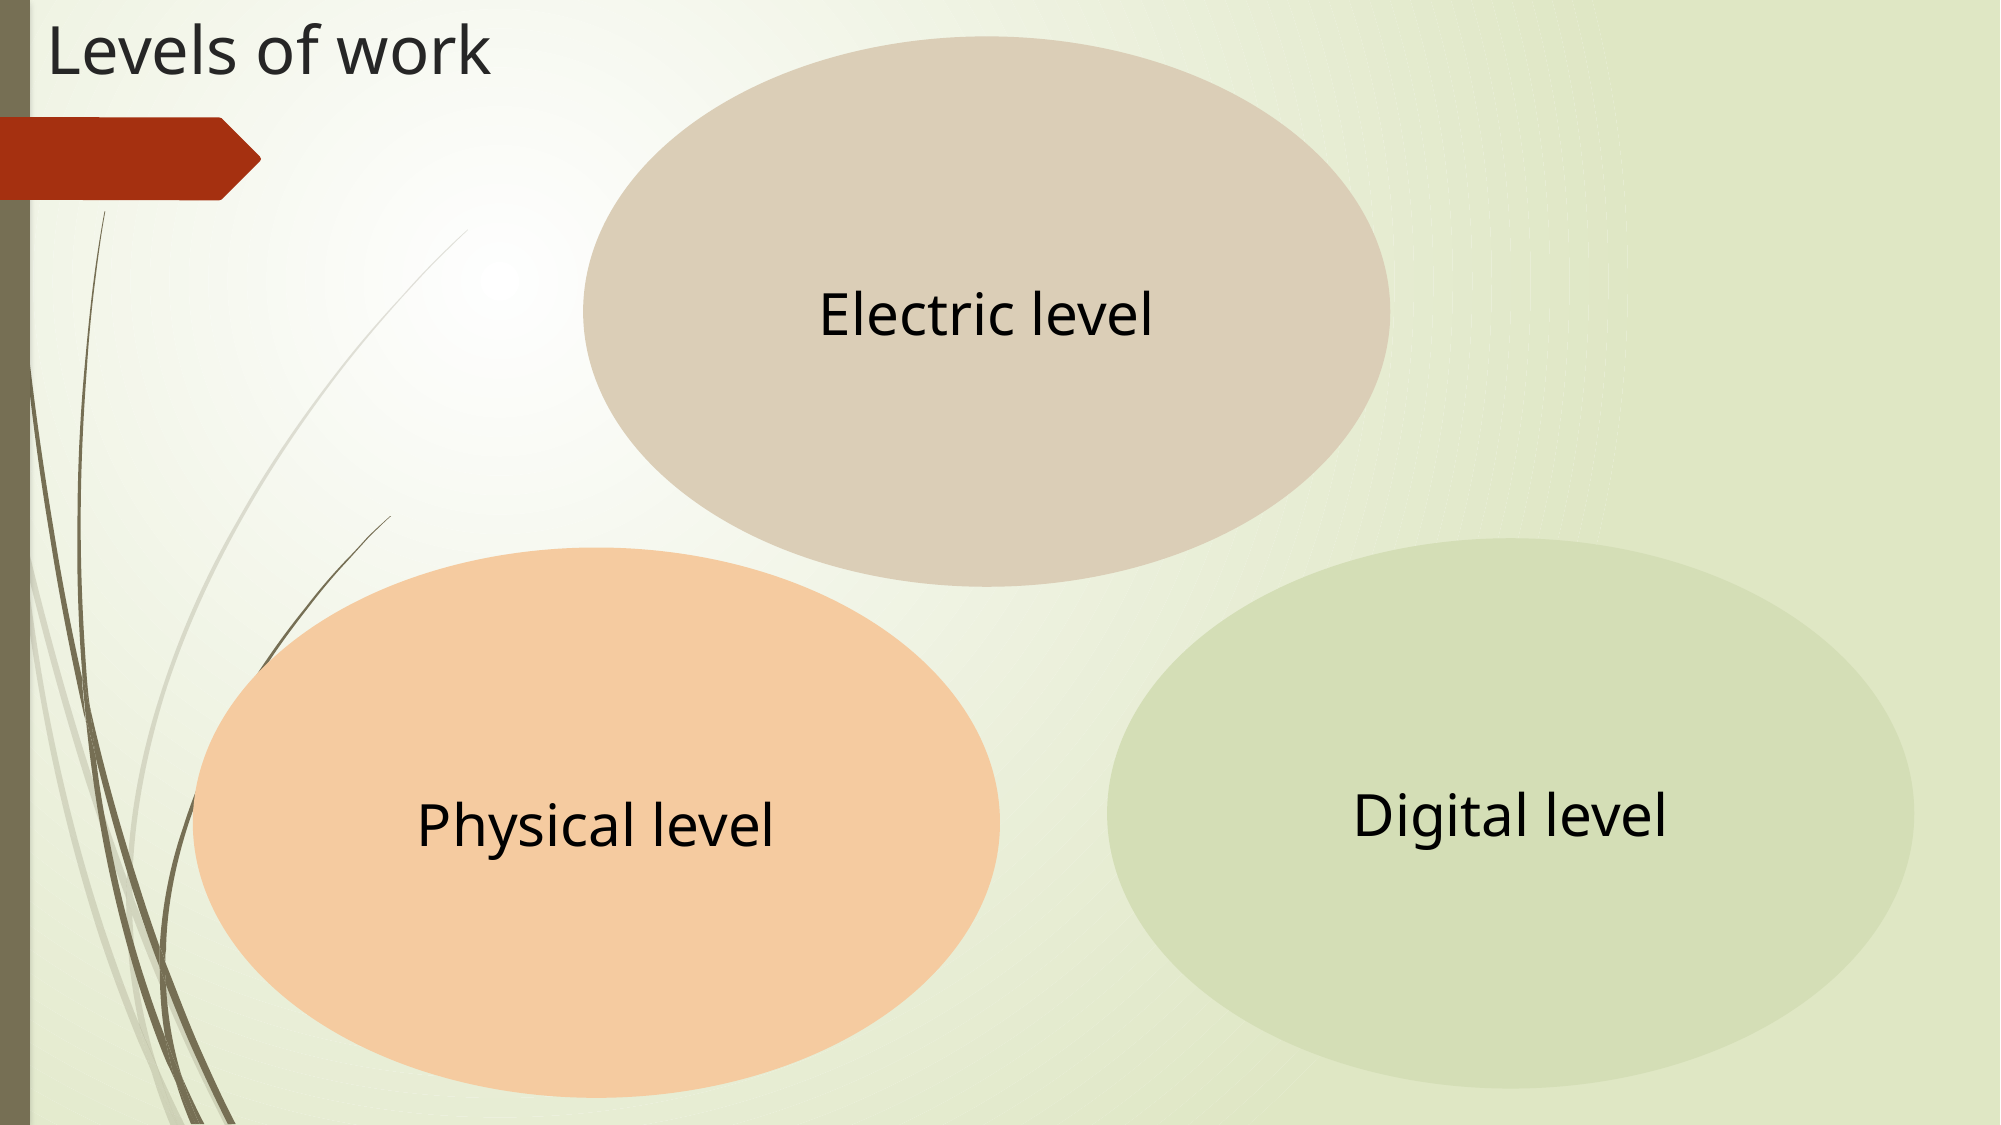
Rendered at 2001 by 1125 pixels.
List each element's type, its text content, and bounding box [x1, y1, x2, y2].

text_box Digital level [1105, 536, 1916, 1090]
title Levels of work [31, 0, 1942, 111]
text_box Physical level [191, 546, 1002, 1100]
text_box Electric level [581, 111, 1392, 589]
